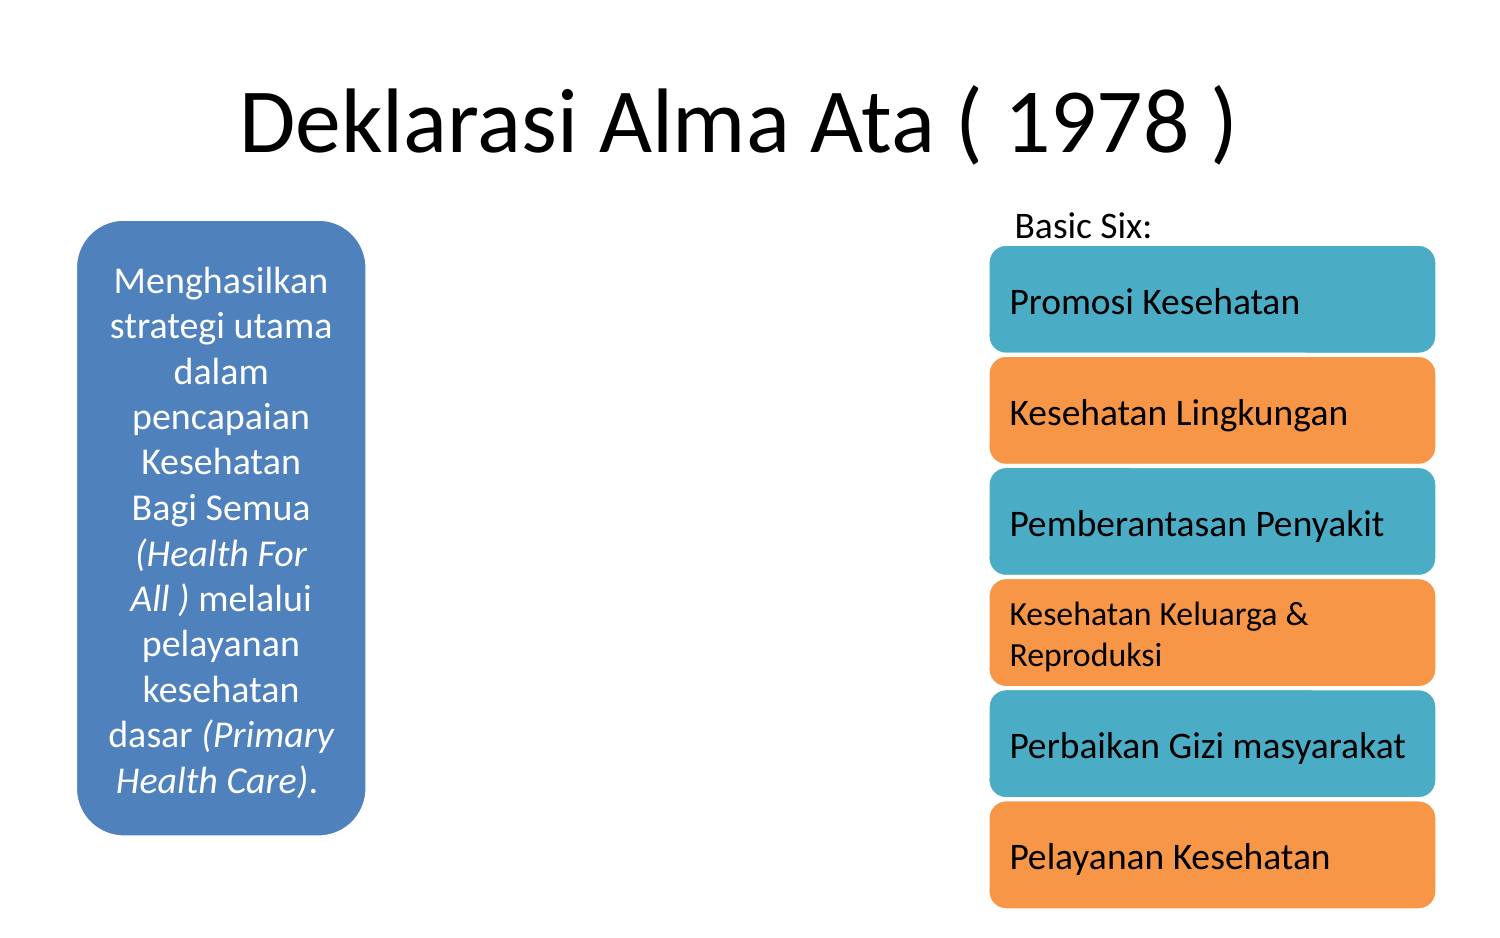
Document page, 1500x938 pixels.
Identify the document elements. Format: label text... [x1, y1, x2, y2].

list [74, 218, 888, 838]
text_box Basic Six: [999, 193, 1388, 242]
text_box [987, 243, 1438, 911]
title Deklarasi Alma Ata ( 1978 ) [75, 37, 1425, 194]
